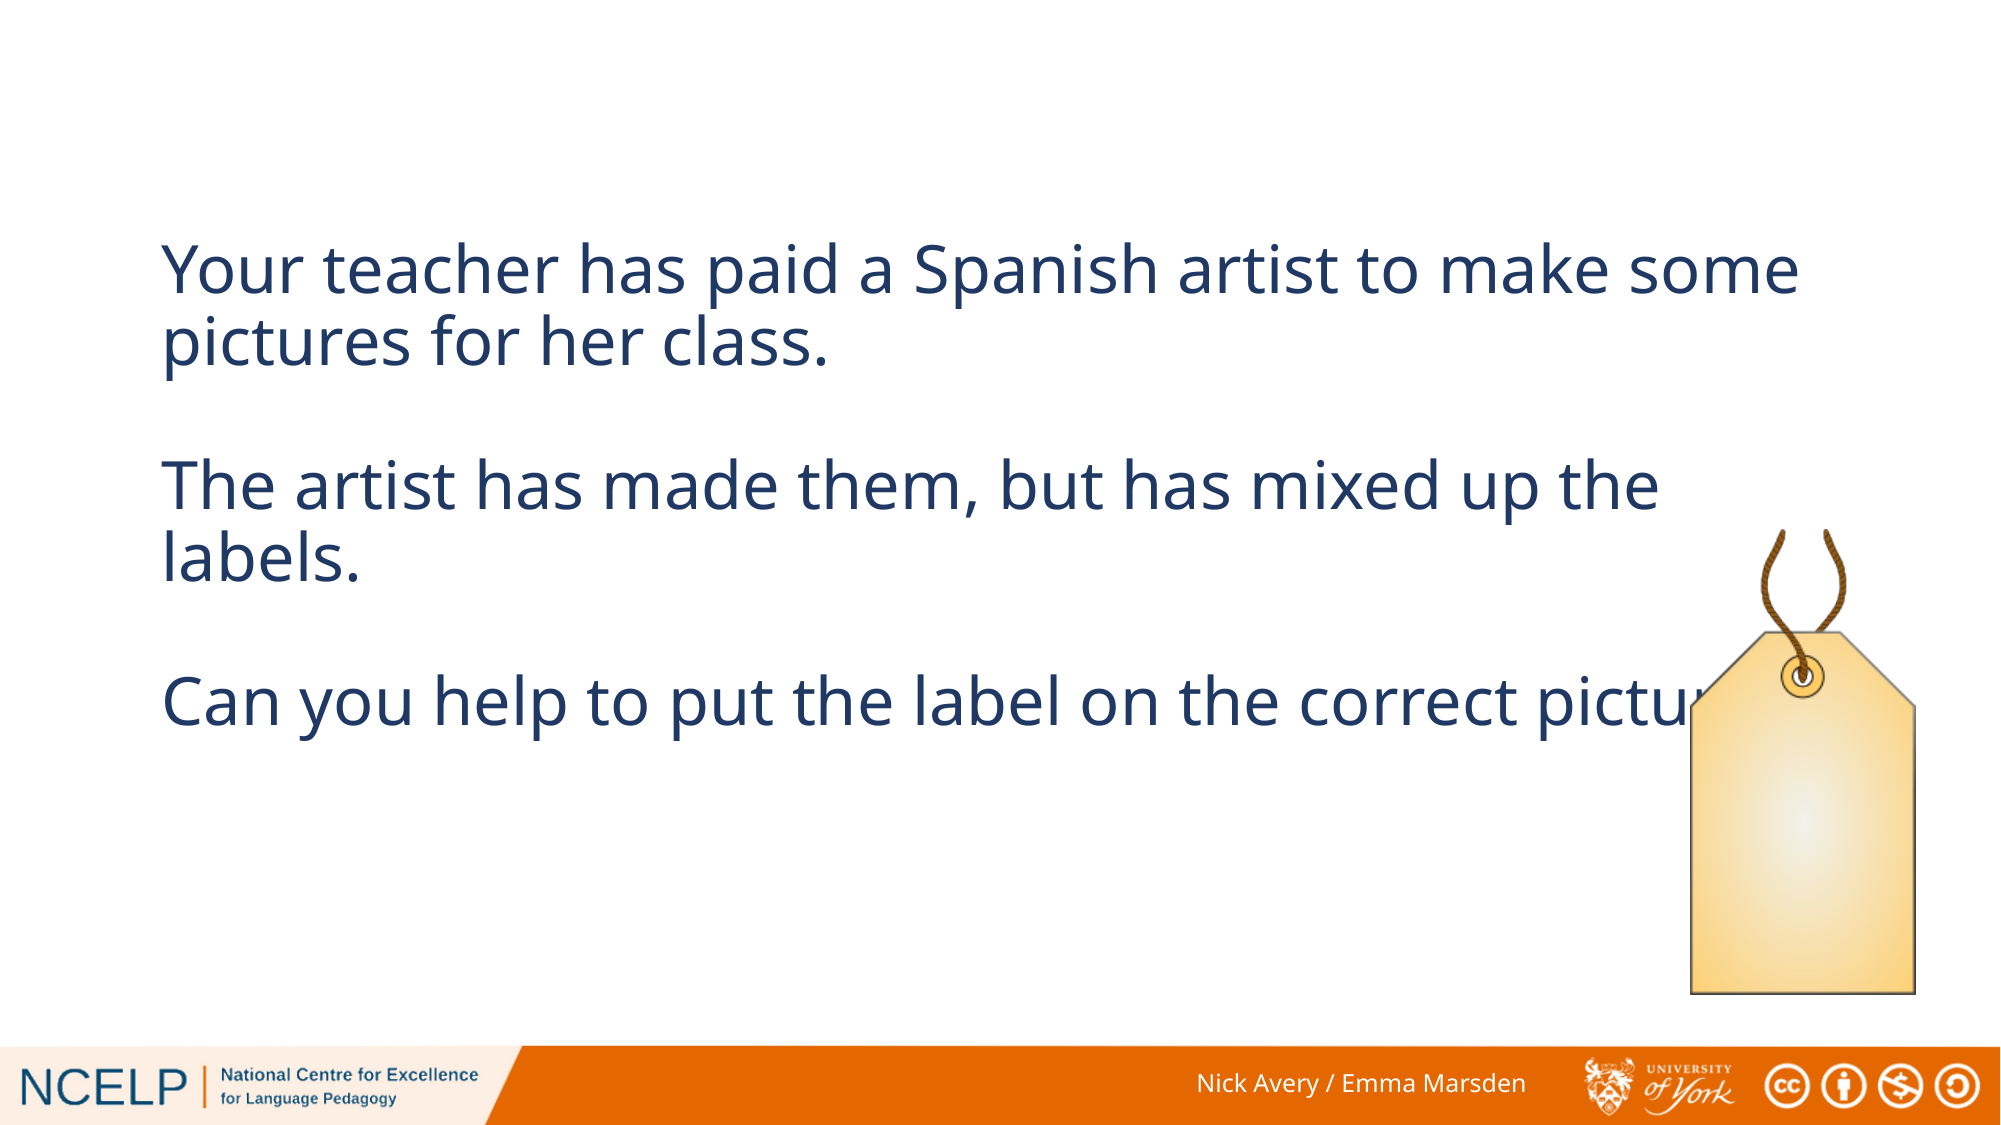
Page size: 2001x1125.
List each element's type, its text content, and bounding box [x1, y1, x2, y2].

text_box Your teacher has paid a Spanish artist to make some pictures for her class. The artist has made them, but has mixed up the labels. Can you help to put the label on the correct picture? [146, 352, 1872, 677]
text_box Nick Avery / Emma Marsden [1181, 1060, 1593, 1106]
picture [0, 0, 2001, 1125]
